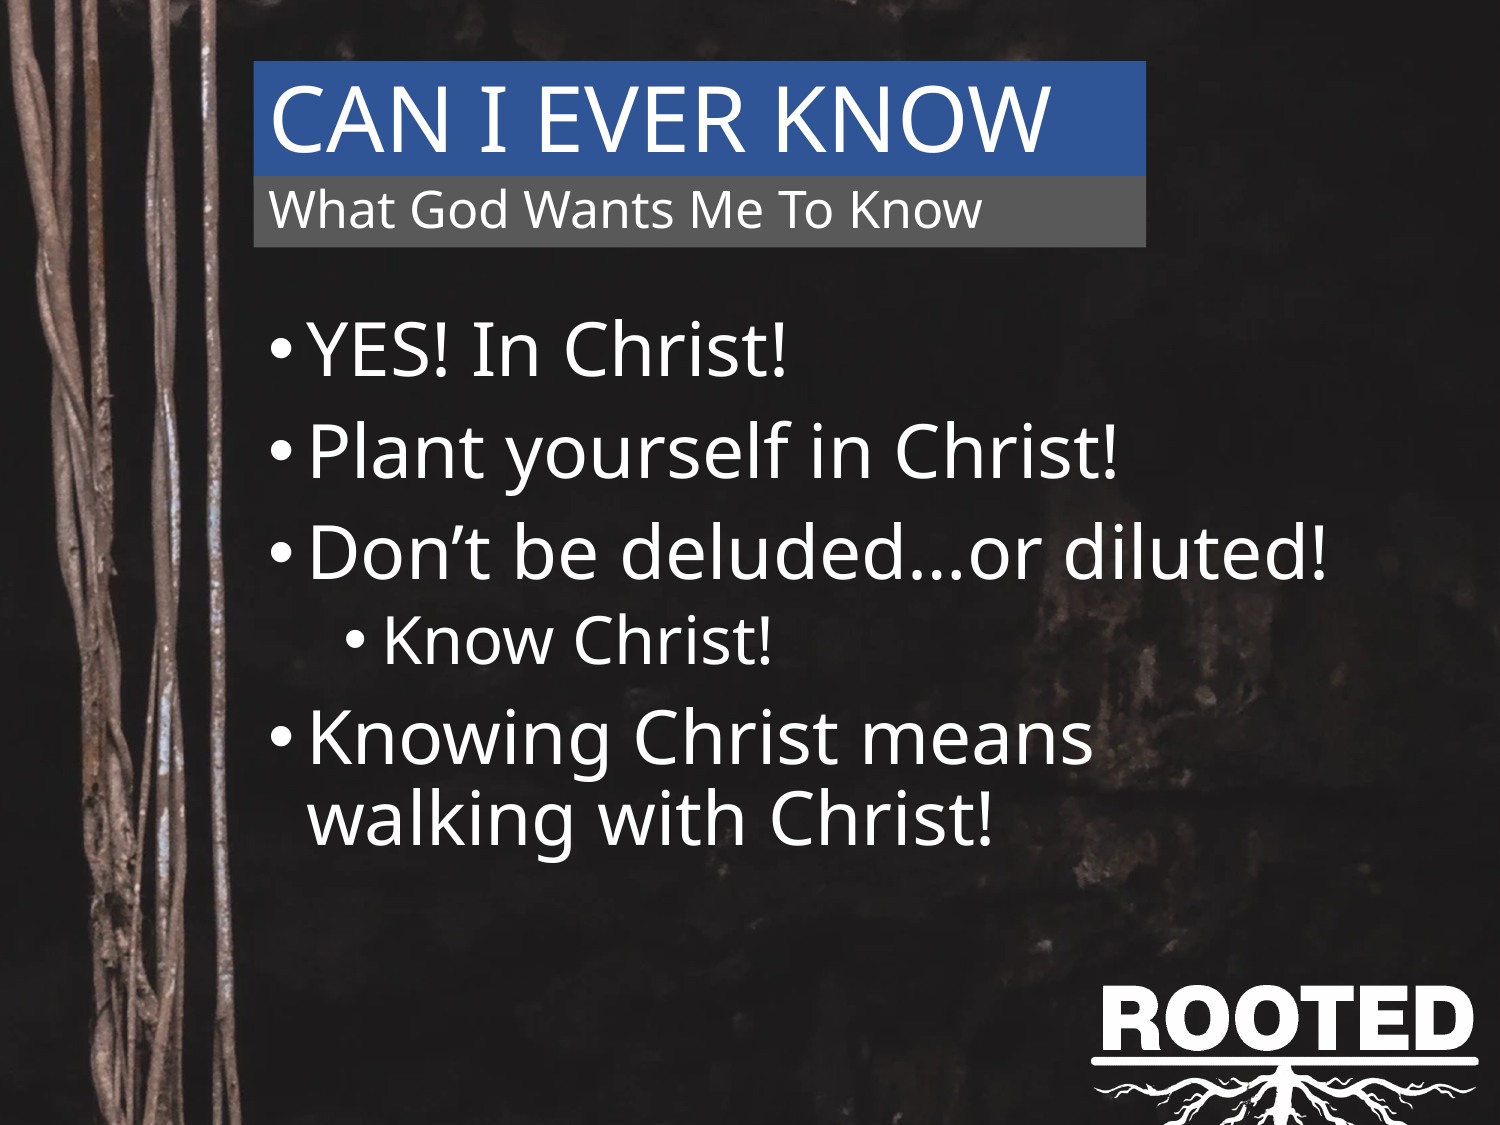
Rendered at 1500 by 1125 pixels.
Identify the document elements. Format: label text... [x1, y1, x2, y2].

title CAN I EVER KNOW [253, 61, 1147, 176]
picture [0, 0, 1500, 1125]
text_box What God Wants Me To Know [253, 176, 1147, 248]
list YES! In Christ! Plant yourself in Christ! Don’t be deluded…or diluted! Know Christ! Knowing Christ means walking with Christ! [253, 304, 1397, 970]
